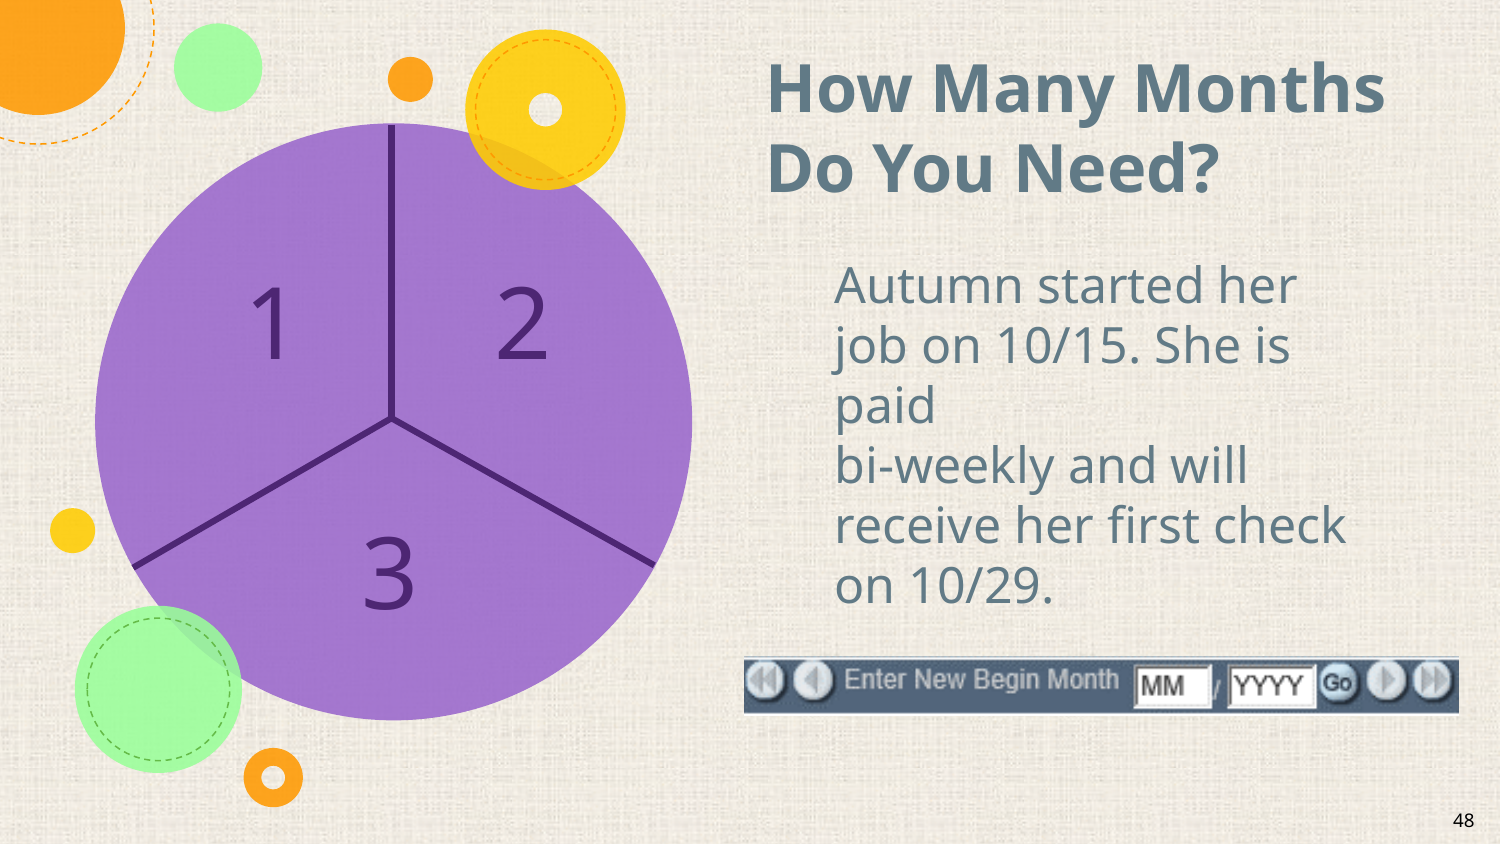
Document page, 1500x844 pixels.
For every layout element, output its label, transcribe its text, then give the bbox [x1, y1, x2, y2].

text_box 2 [479, 252, 583, 387]
picture [0, 0, 1500, 844]
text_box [391, 417, 655, 566]
text_box 3 [346, 573, 451, 638]
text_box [132, 417, 390, 568]
slide_number 48 [1420, 798, 1490, 844]
list Autumn started her job on 10/15. She is paid bi-weekly and will receive her first check on 10/29. [802, 238, 1400, 655]
text_box 1 [229, 252, 333, 387]
title How Many Months Do You Need? [750, 115, 1453, 221]
